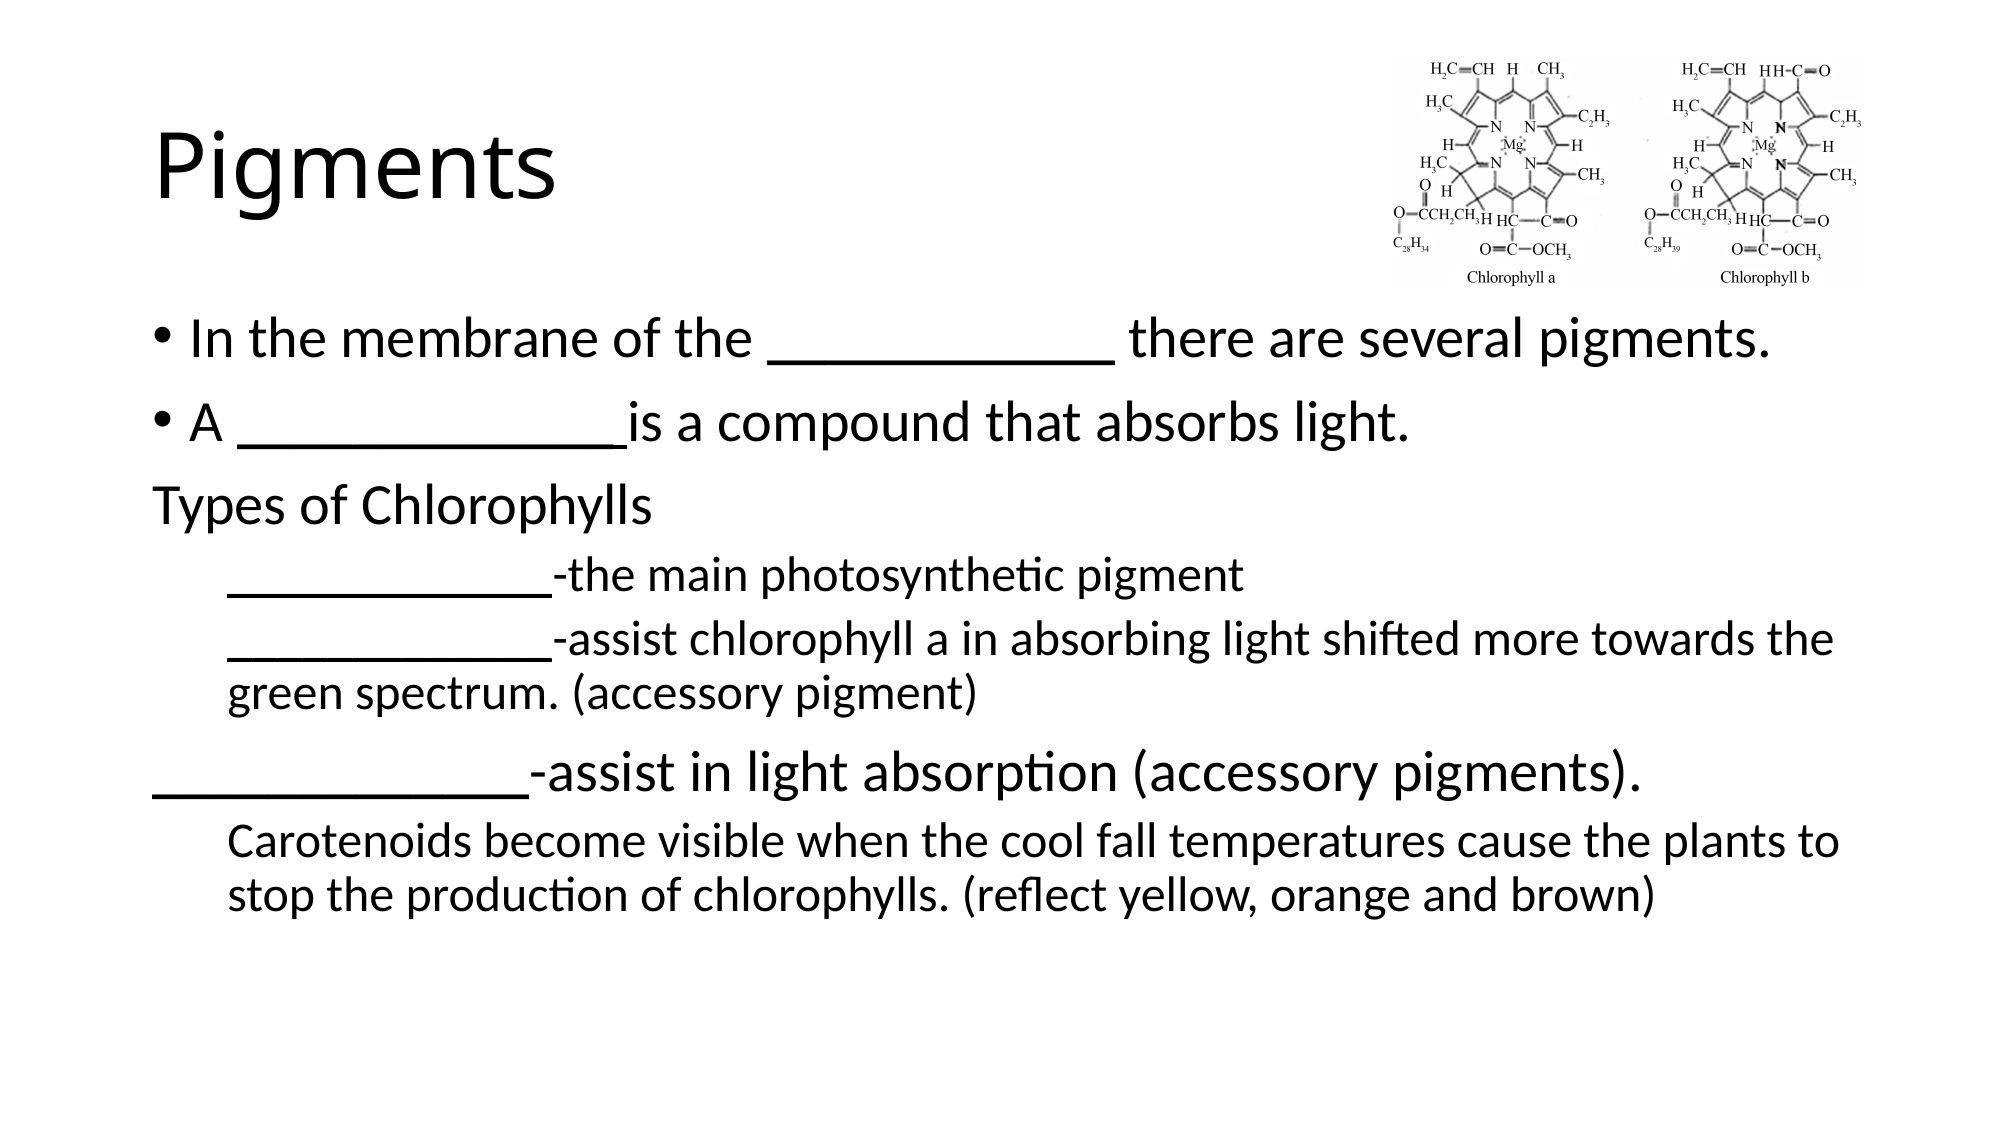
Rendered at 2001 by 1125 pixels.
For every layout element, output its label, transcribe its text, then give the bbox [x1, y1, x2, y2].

list In the membrane of the ____________ there are several pigments. A _____________ is a compound that absorbs light. Types of Chlorophylls _____________-the main photosynthetic pigment _____________-assist chlorophyll a in absorbing light shifted more towards the green spectrum. (accessory pigment) _____________-assist in light absorption (accessory pigments). Carotenoids become visible when the cool fall temperatures cause the plants to stop the production of chlorophylls. (reflect yellow, orange and brown) [137, 299, 1863, 1014]
picture [1391, 57, 1863, 289]
title Pigments [137, 59, 1391, 278]
